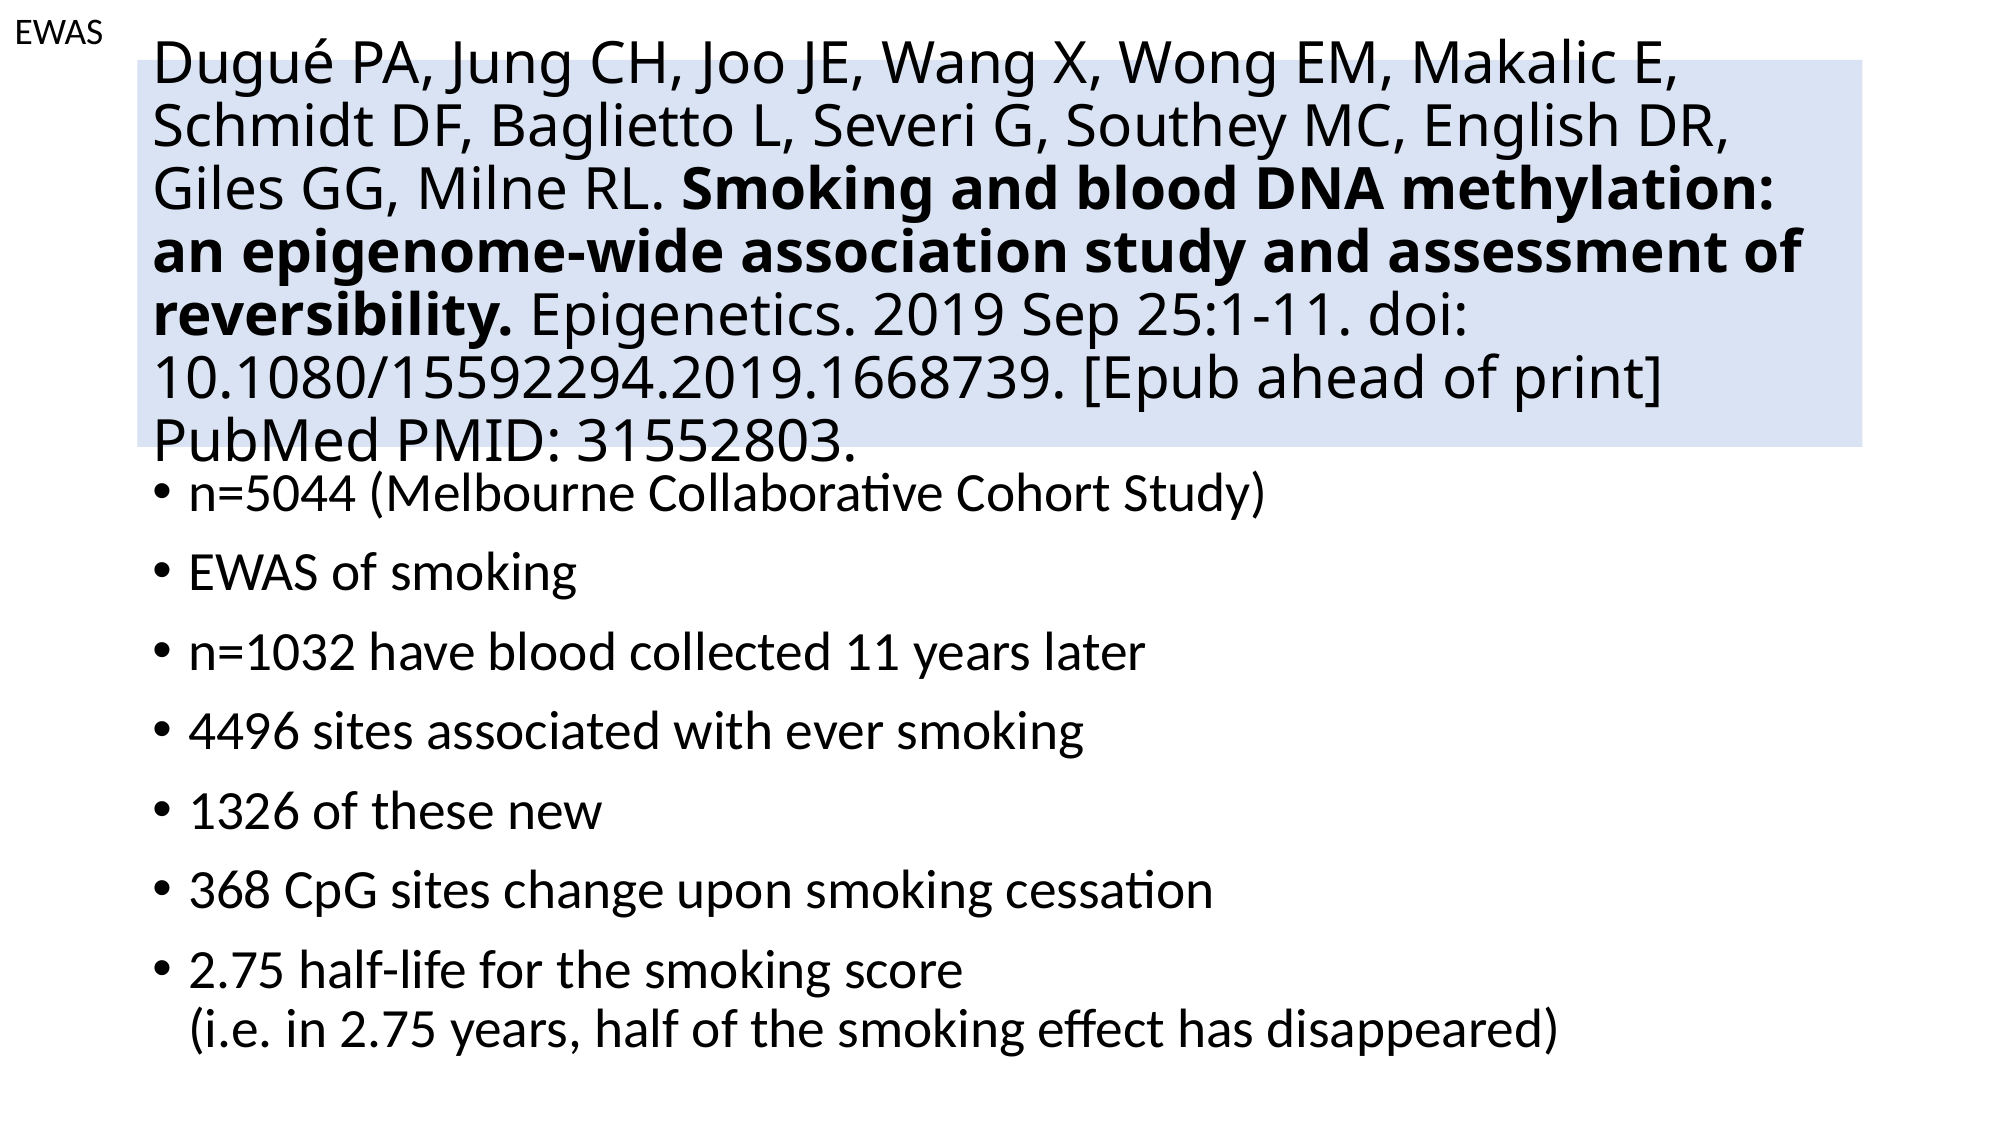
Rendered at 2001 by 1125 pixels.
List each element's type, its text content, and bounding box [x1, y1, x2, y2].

text_box EWAS [0, 0, 450, 60]
title Dugué PA, Jung CH, Joo JE, Wang X, Wong EM, Makalic E, Schmidt DF, Baglietto L, Severi G, Southey MC, English DR, Giles GG, Milne RL. Smoking and blood DNA methylation: an epigenome-wide association study and assessment of reversibility. Epigenetics. 2019 Sep 25:1-11. doi: 10.1080/15592294.2019.1668739. [Epub ahead of print] PubMed PMID: 31552803. [137, 59, 1863, 447]
list n=5044 (Melbourne Collaborative Cohort Study) EWAS of smoking n=1032 have blood collected 11 years later 4496 sites associated with ever smoking 1326 of these new 368 CpG sites change upon smoking cessation 2.75 half-life for the smoking score (i.e. in 2.75 years, half of the smoking effect has disappeared) [137, 456, 1863, 1069]
